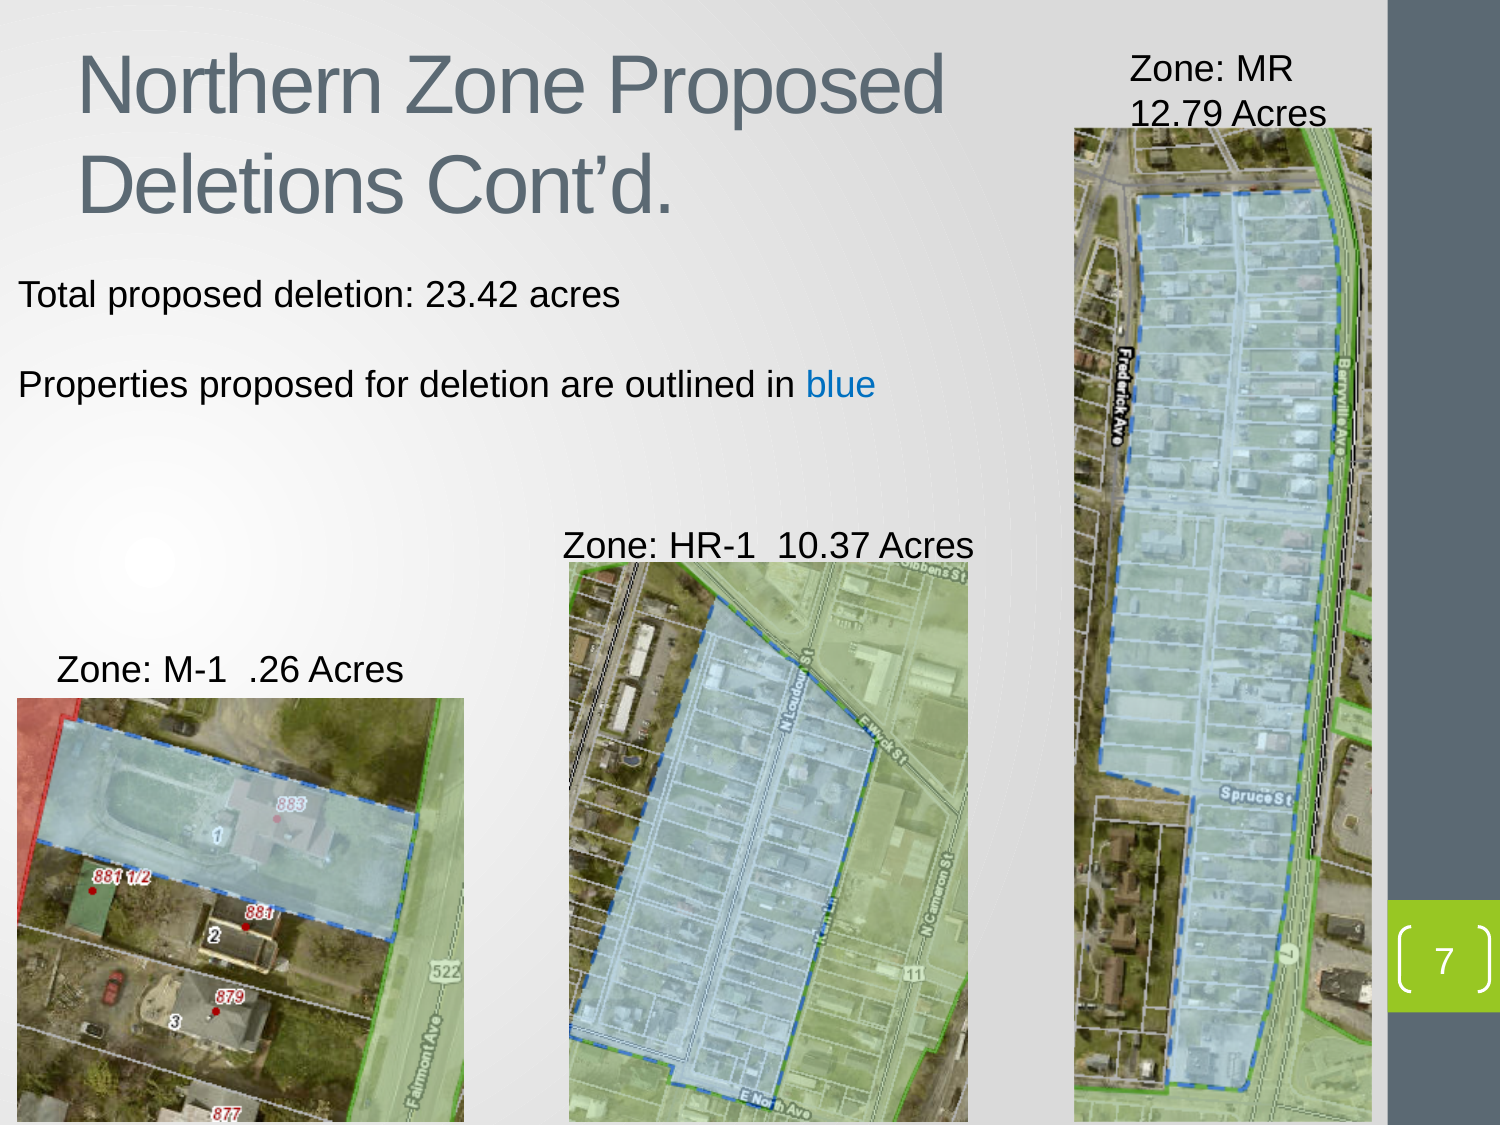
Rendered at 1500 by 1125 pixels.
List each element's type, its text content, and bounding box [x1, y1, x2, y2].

text_box Zone: HR-1 10.37 Acres [547, 514, 722, 574]
slide_number 7 [1397, 925, 1492, 994]
picture [568, 129, 1500, 1123]
text_box Zone: MR 12.79 Acres [1114, 36, 1384, 141]
picture [16, 697, 465, 1123]
text_box Total proposed deletion: 23.42 acres Properties proposed for deletion are outlined in blue [3, 262, 1074, 503]
title Northern Zone Proposed Deletions Cont’d. [61, 65, 1011, 196]
text_box Zone: M-1 .26 Acres [41, 637, 486, 698]
